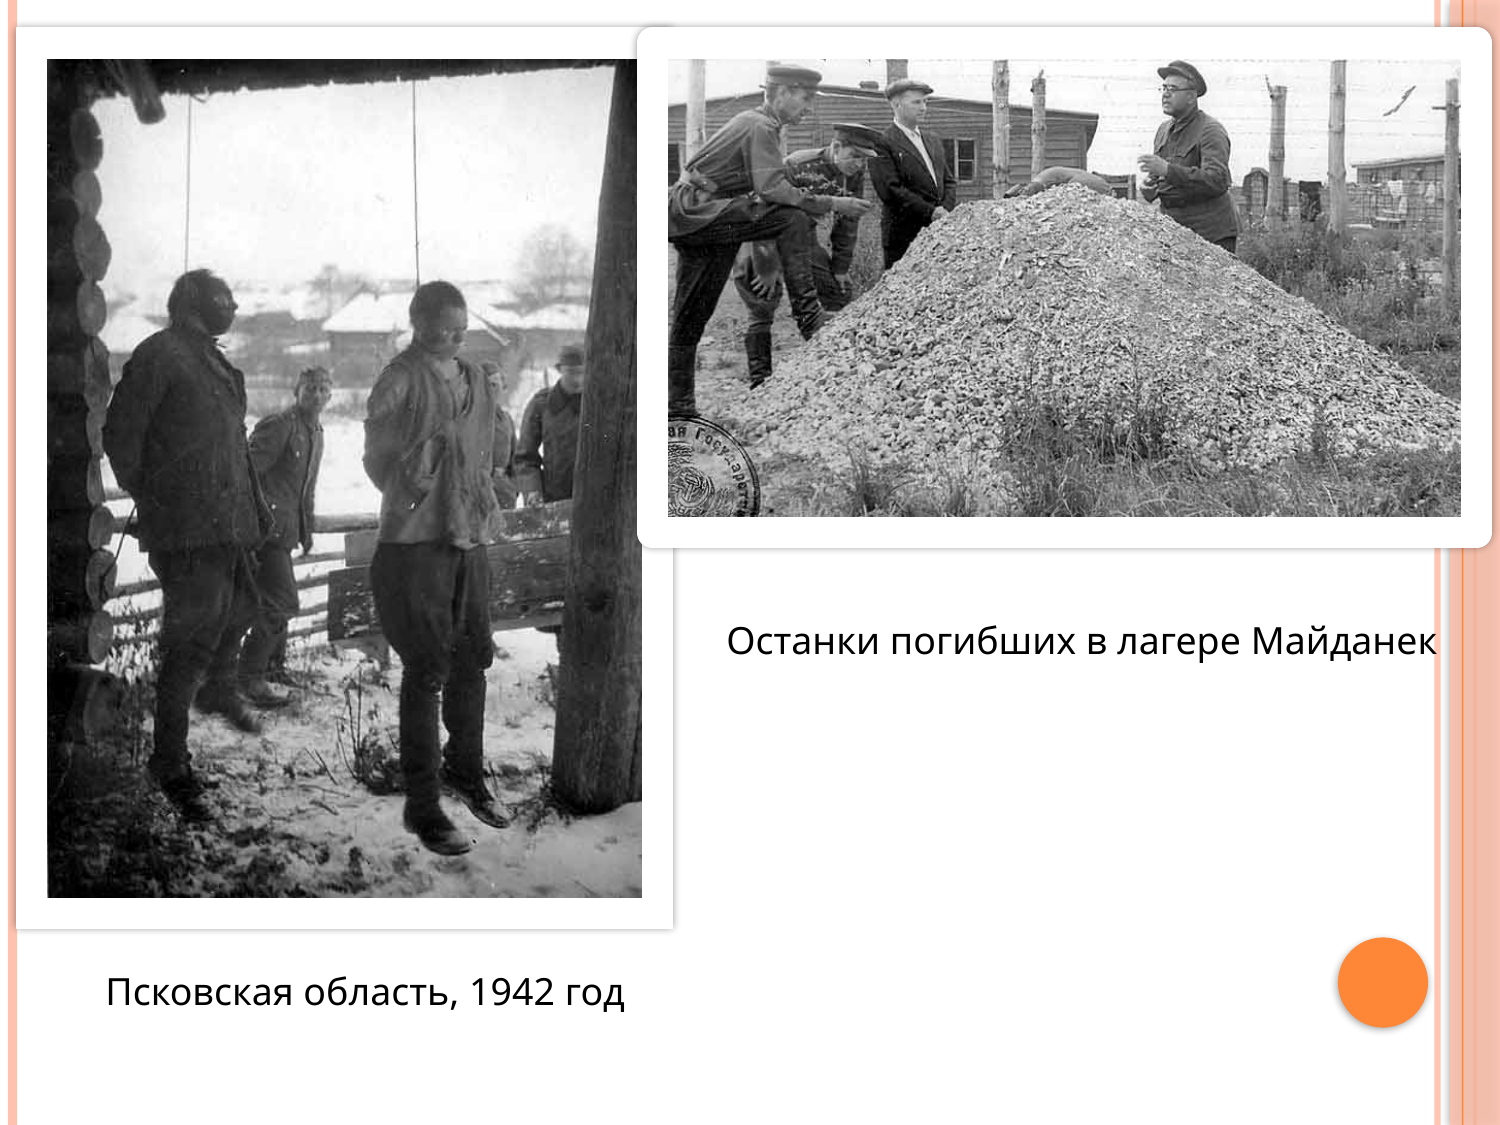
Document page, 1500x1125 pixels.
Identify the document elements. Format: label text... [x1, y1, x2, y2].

text_box Останки погибших в лагере Майданек [711, 609, 1453, 670]
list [46, 58, 643, 899]
text_box Псковская область, 1942 год [90, 960, 641, 1021]
picture [667, 58, 1462, 518]
